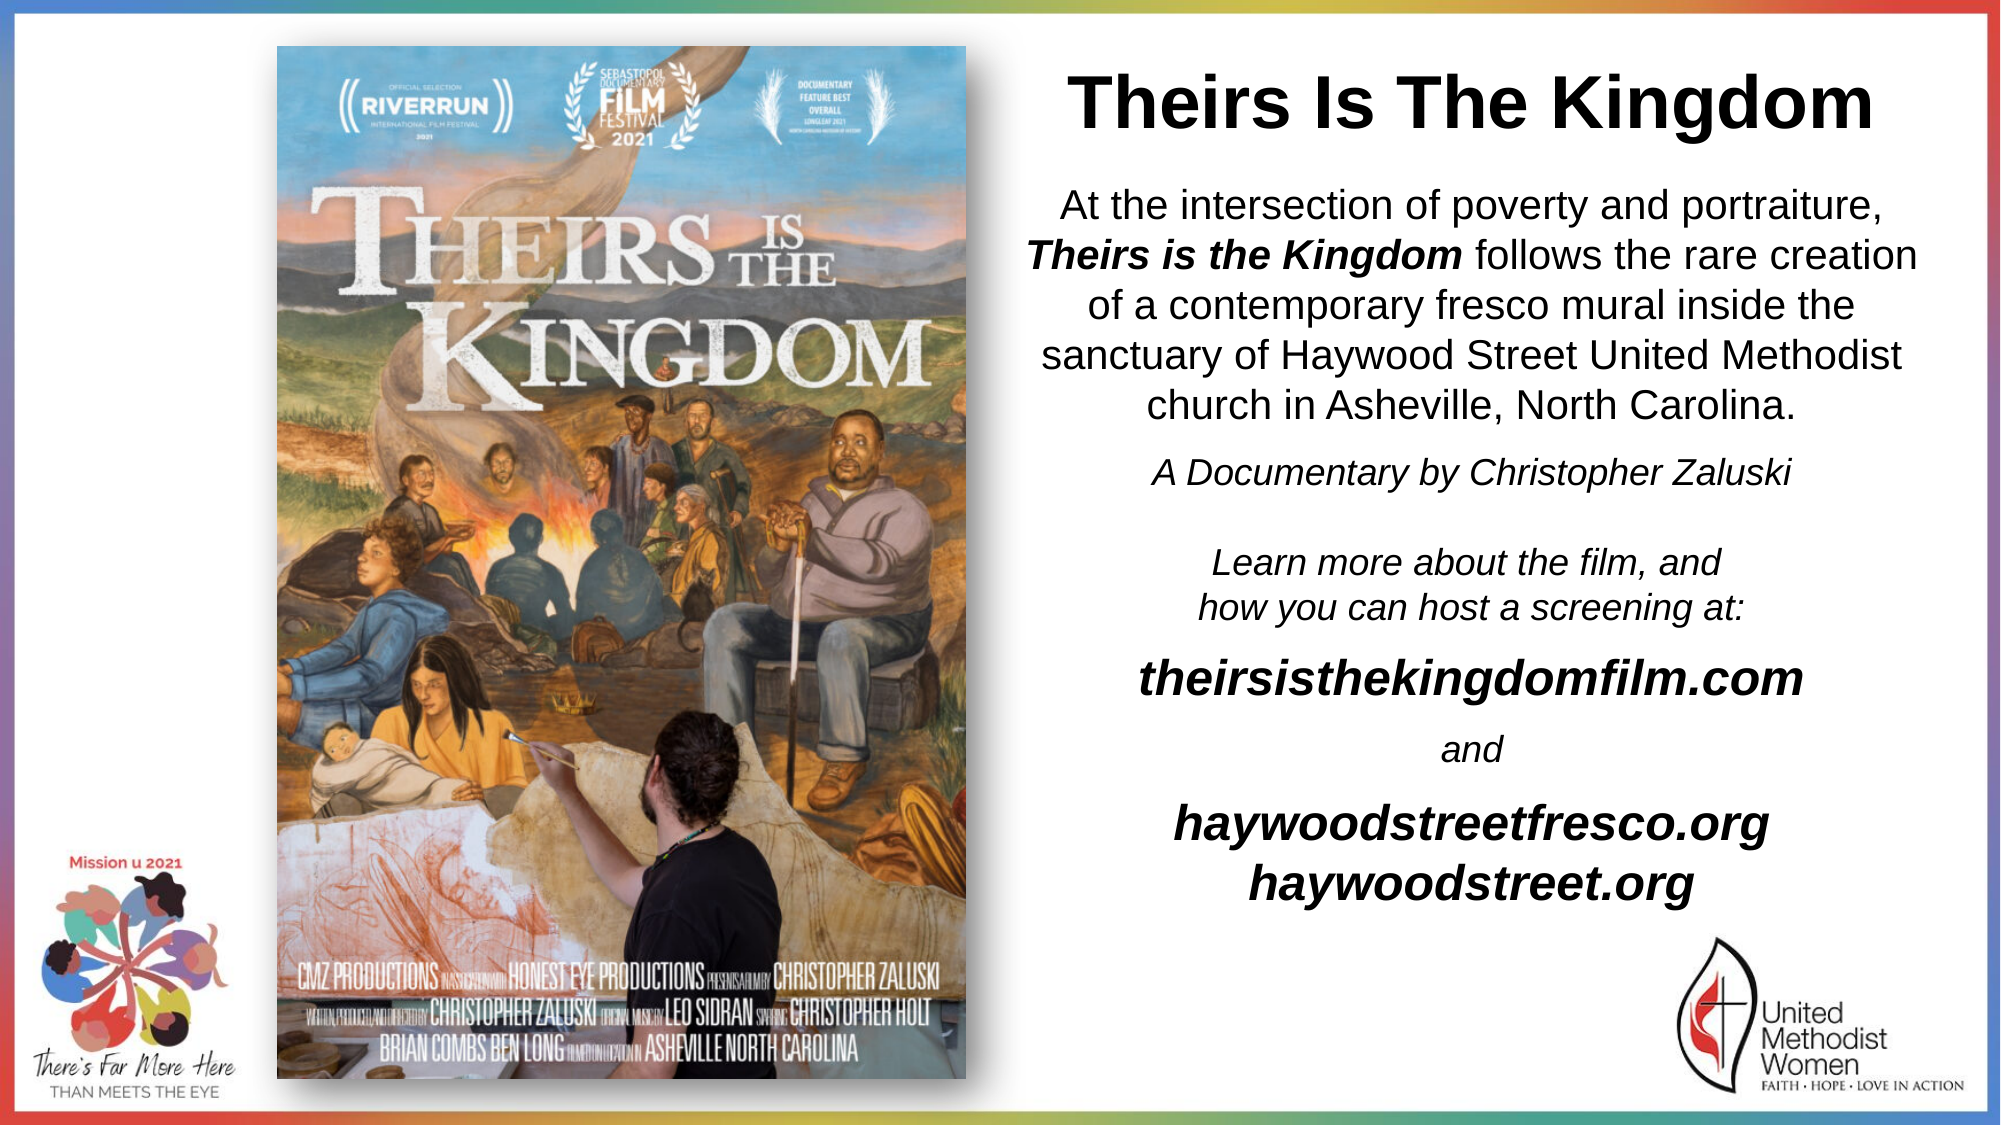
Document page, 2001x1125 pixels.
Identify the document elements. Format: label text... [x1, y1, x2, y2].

picture [0, 0, 2001, 1125]
text_box Theirs Is The Kingdom [999, 46, 1944, 152]
text_box At the intersection of poverty and portraiture, Theirs is the Kingdom follows the rare creation of a contemporary fresco mural inside the sanctuary of Haywood Street United Methodist church in Asheville, North Carolina. A Documentary by Christopher Zaluski Learn more about the film, and how you can host a screening at: theirsisthekingdomfilm.com and haywoodstreetfresco.org haywoodstreet.org [999, 170, 1944, 918]
